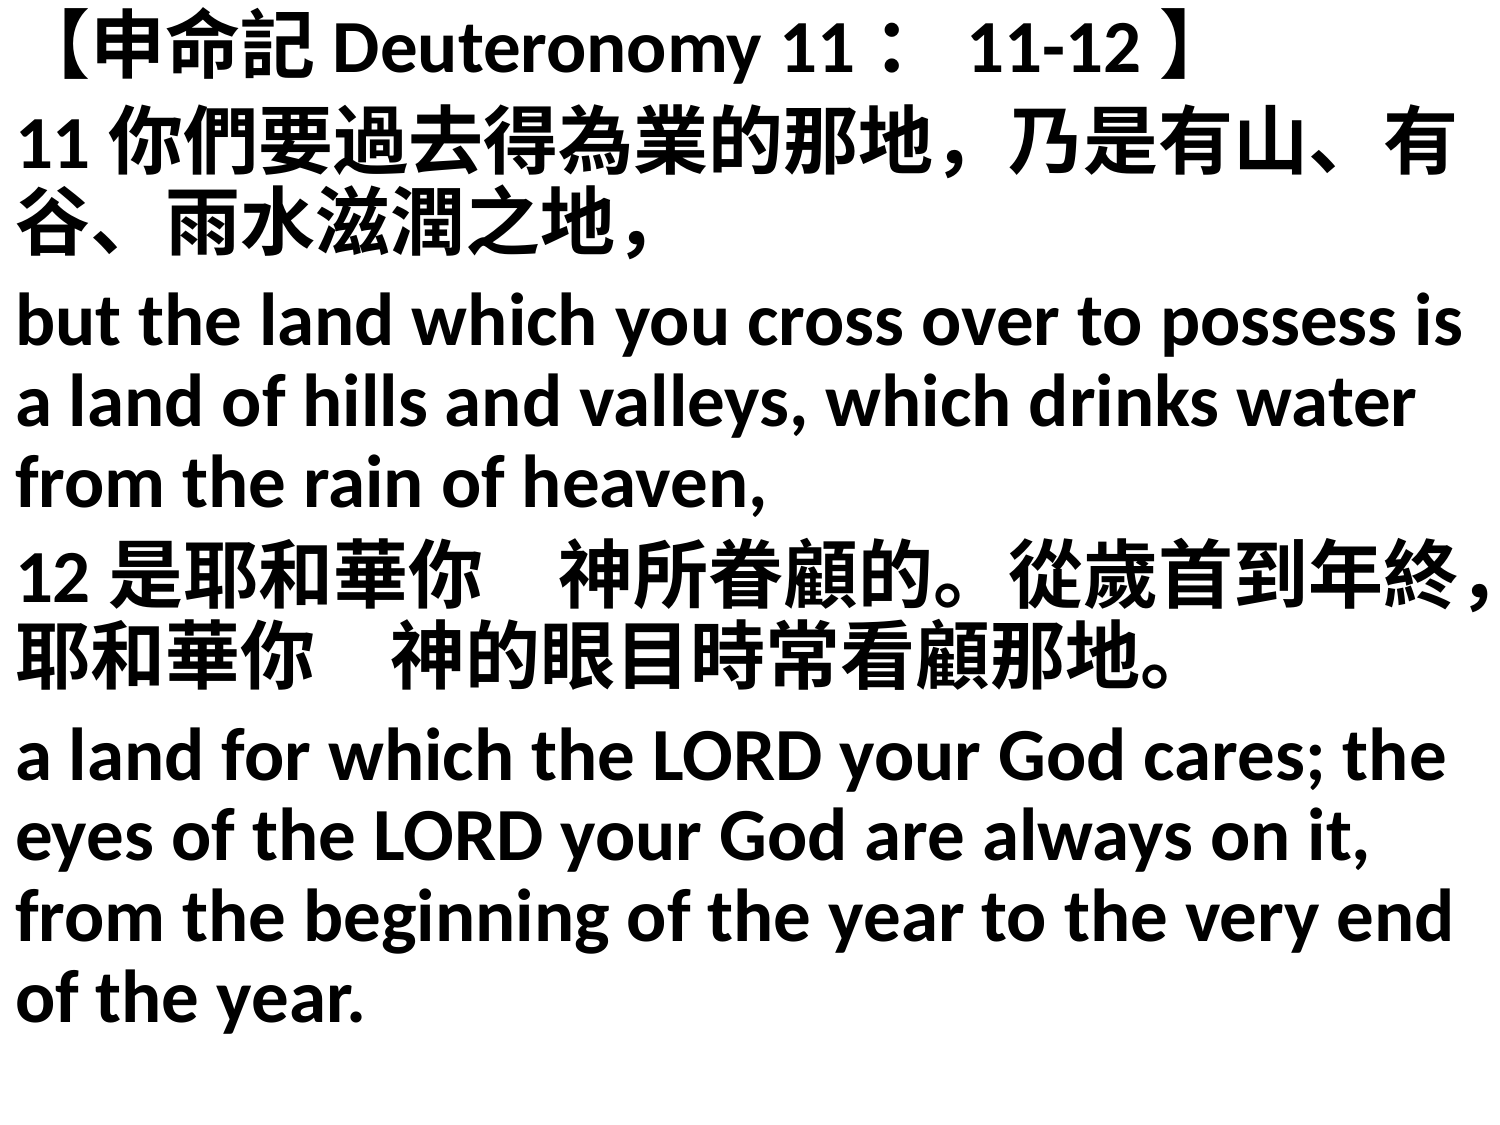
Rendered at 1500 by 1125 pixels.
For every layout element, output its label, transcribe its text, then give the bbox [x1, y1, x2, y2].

subtitle 【申命記Deuteronomy 11：11-12】 11你們要過去得為業的那地，乃是有山、有谷、雨水滋潤之地， but the land which you cross over to possess is a land of hills and valleys, which drinks water from the rain of heaven, 12是耶和華你 神所眷顧的。從歲首到年終，耶和華你 神的眼目時常看顧那地。 a land for which the LORD your God cares; the eyes of the LORD your God are always on it, from the beginning of the year to the very end of the year. [0, 0, 1500, 1125]
